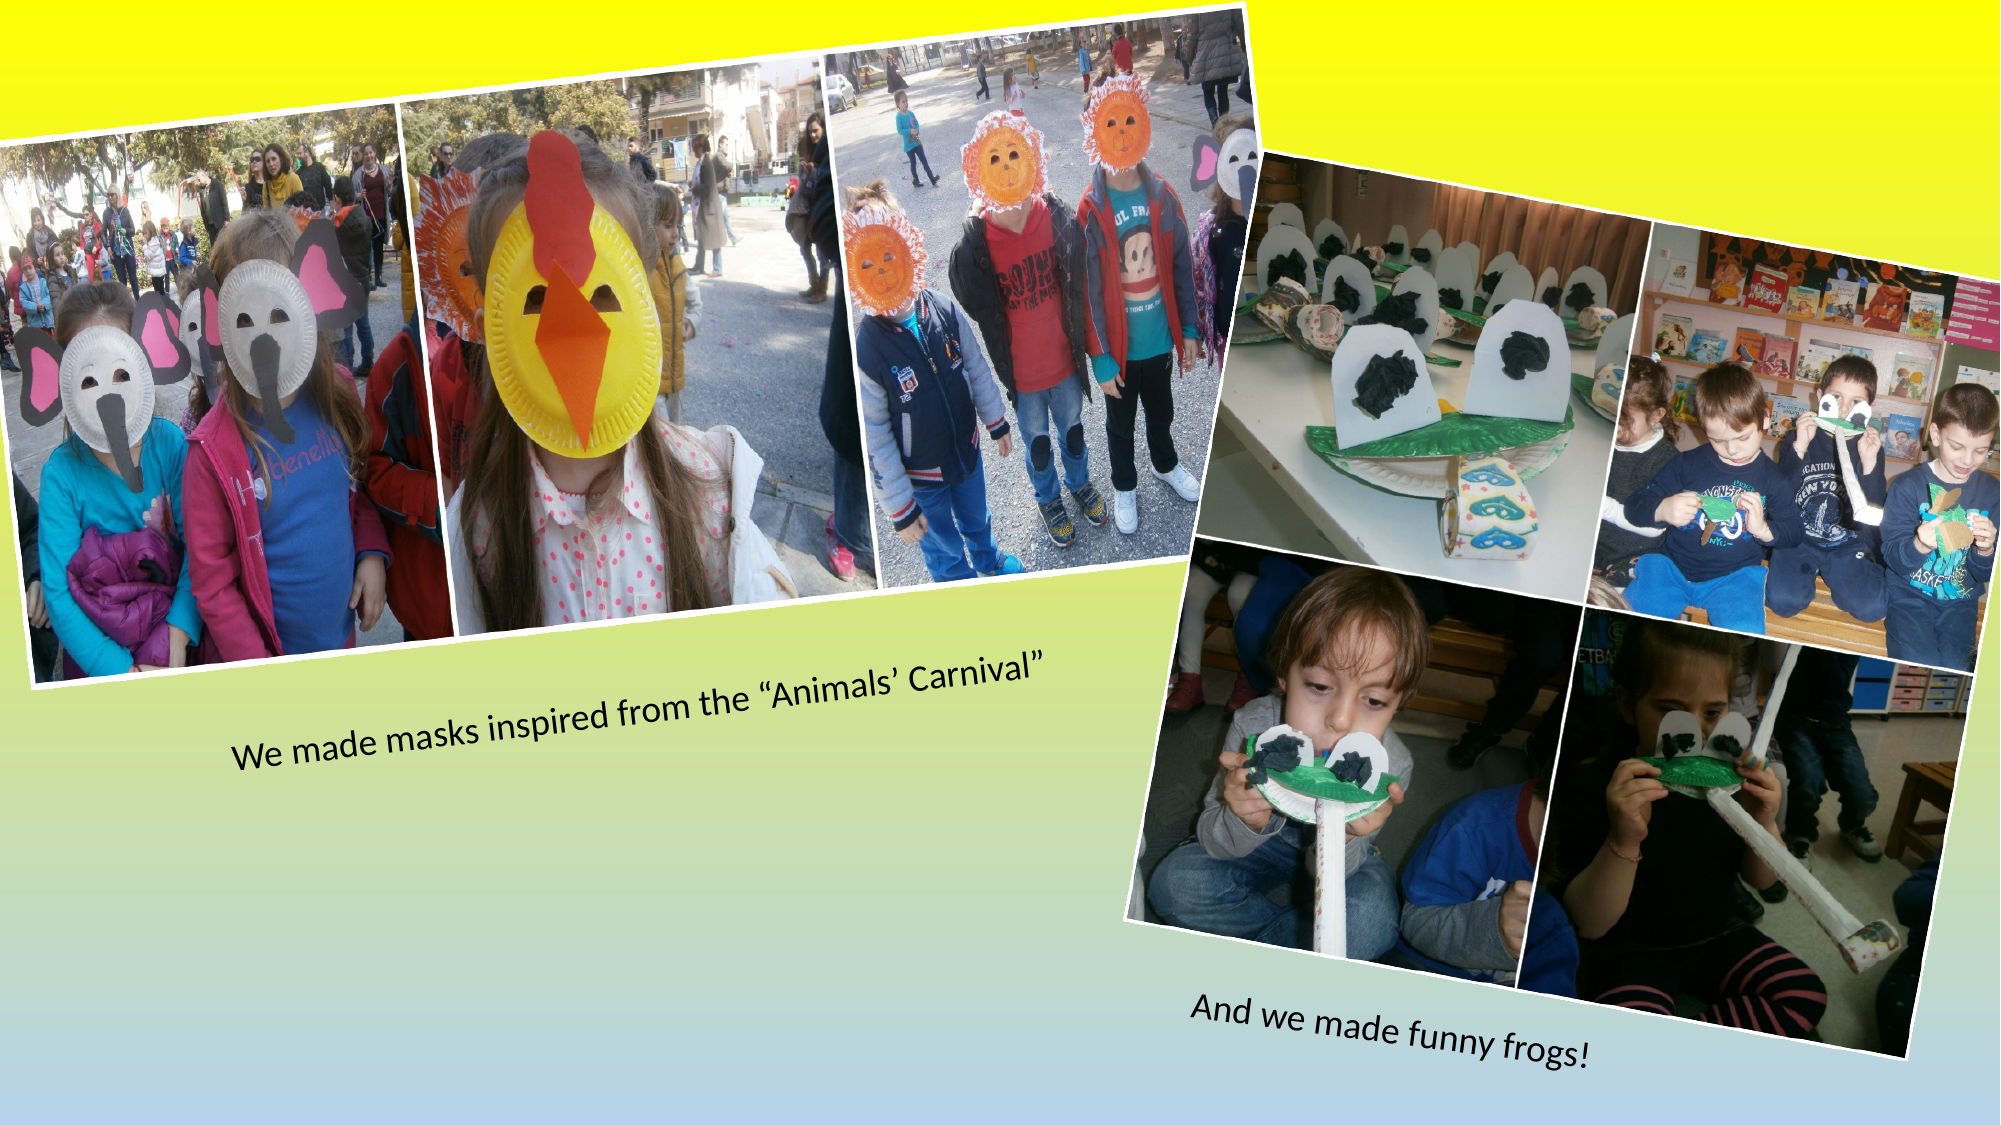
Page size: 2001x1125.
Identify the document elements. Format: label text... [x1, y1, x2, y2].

text_box We made masks inspired from the “Animals’ Carnival” [213, 623, 1110, 788]
picture [0, 1, 2000, 1060]
text_box And we made funny frogs! [1173, 970, 1648, 1091]
